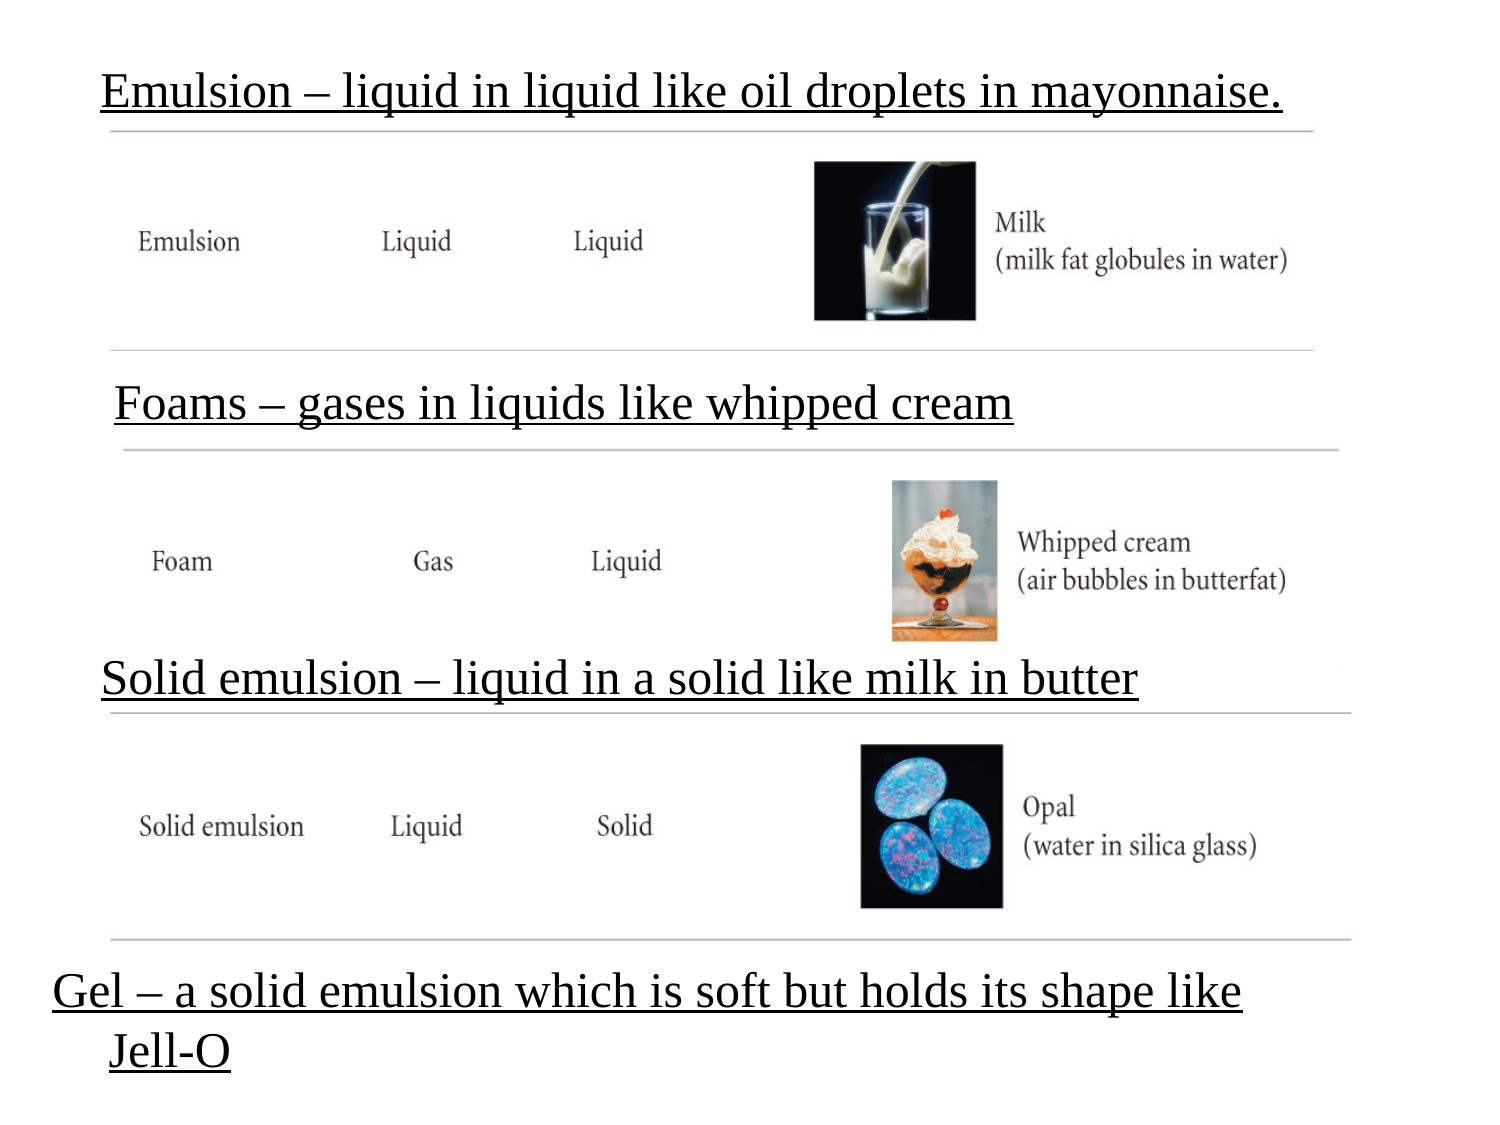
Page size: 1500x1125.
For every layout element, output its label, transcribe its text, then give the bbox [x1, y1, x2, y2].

text_box Emulsion – liquid in liquid like oil droplets in mayonnaise. [85, 49, 1299, 125]
picture [99, 124, 1326, 351]
text_box Gel – a solid emulsion which is soft but holds its shape like Jell-O [37, 949, 1313, 1088]
text_box Foams – gases in liquids like whipped cream [99, 362, 1029, 438]
picture [112, 437, 1351, 666]
picture [99, 712, 1363, 946]
text_box Solid emulsion – liquid in a solid like milk in butter [85, 637, 1154, 713]
